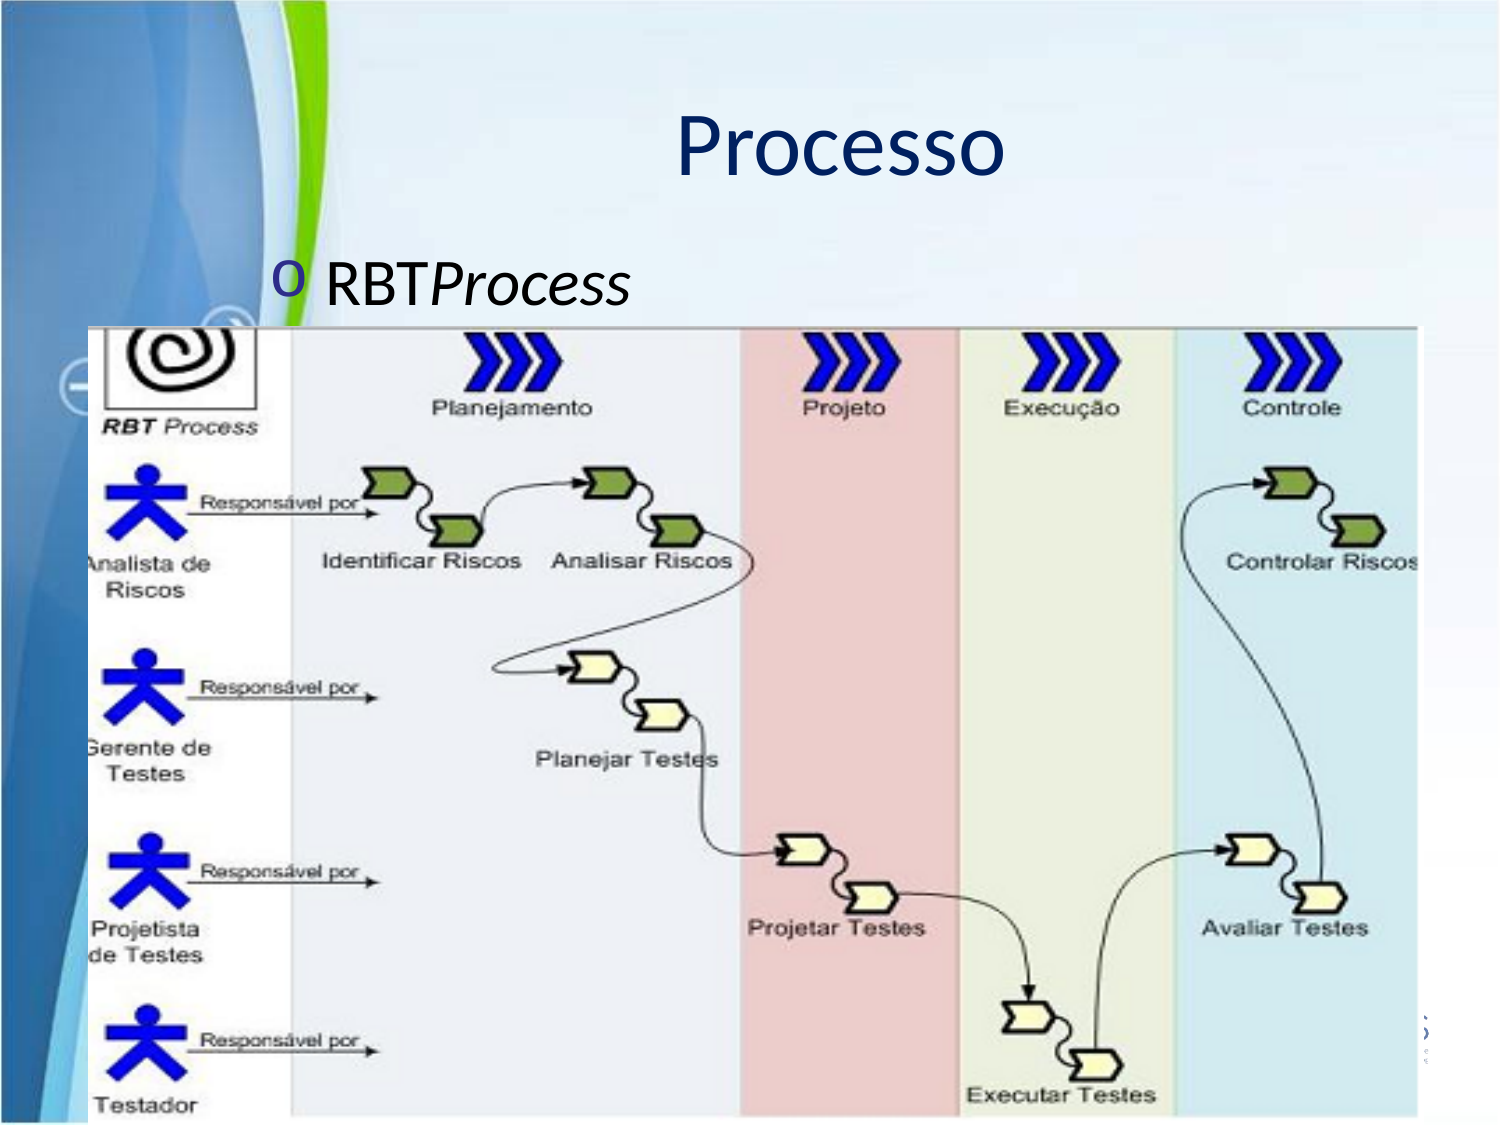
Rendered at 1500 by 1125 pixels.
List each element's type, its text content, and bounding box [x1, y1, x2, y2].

title Processo [257, 44, 1426, 233]
list RBTProcess [253, 231, 1422, 325]
picture [0, 1, 1500, 1125]
